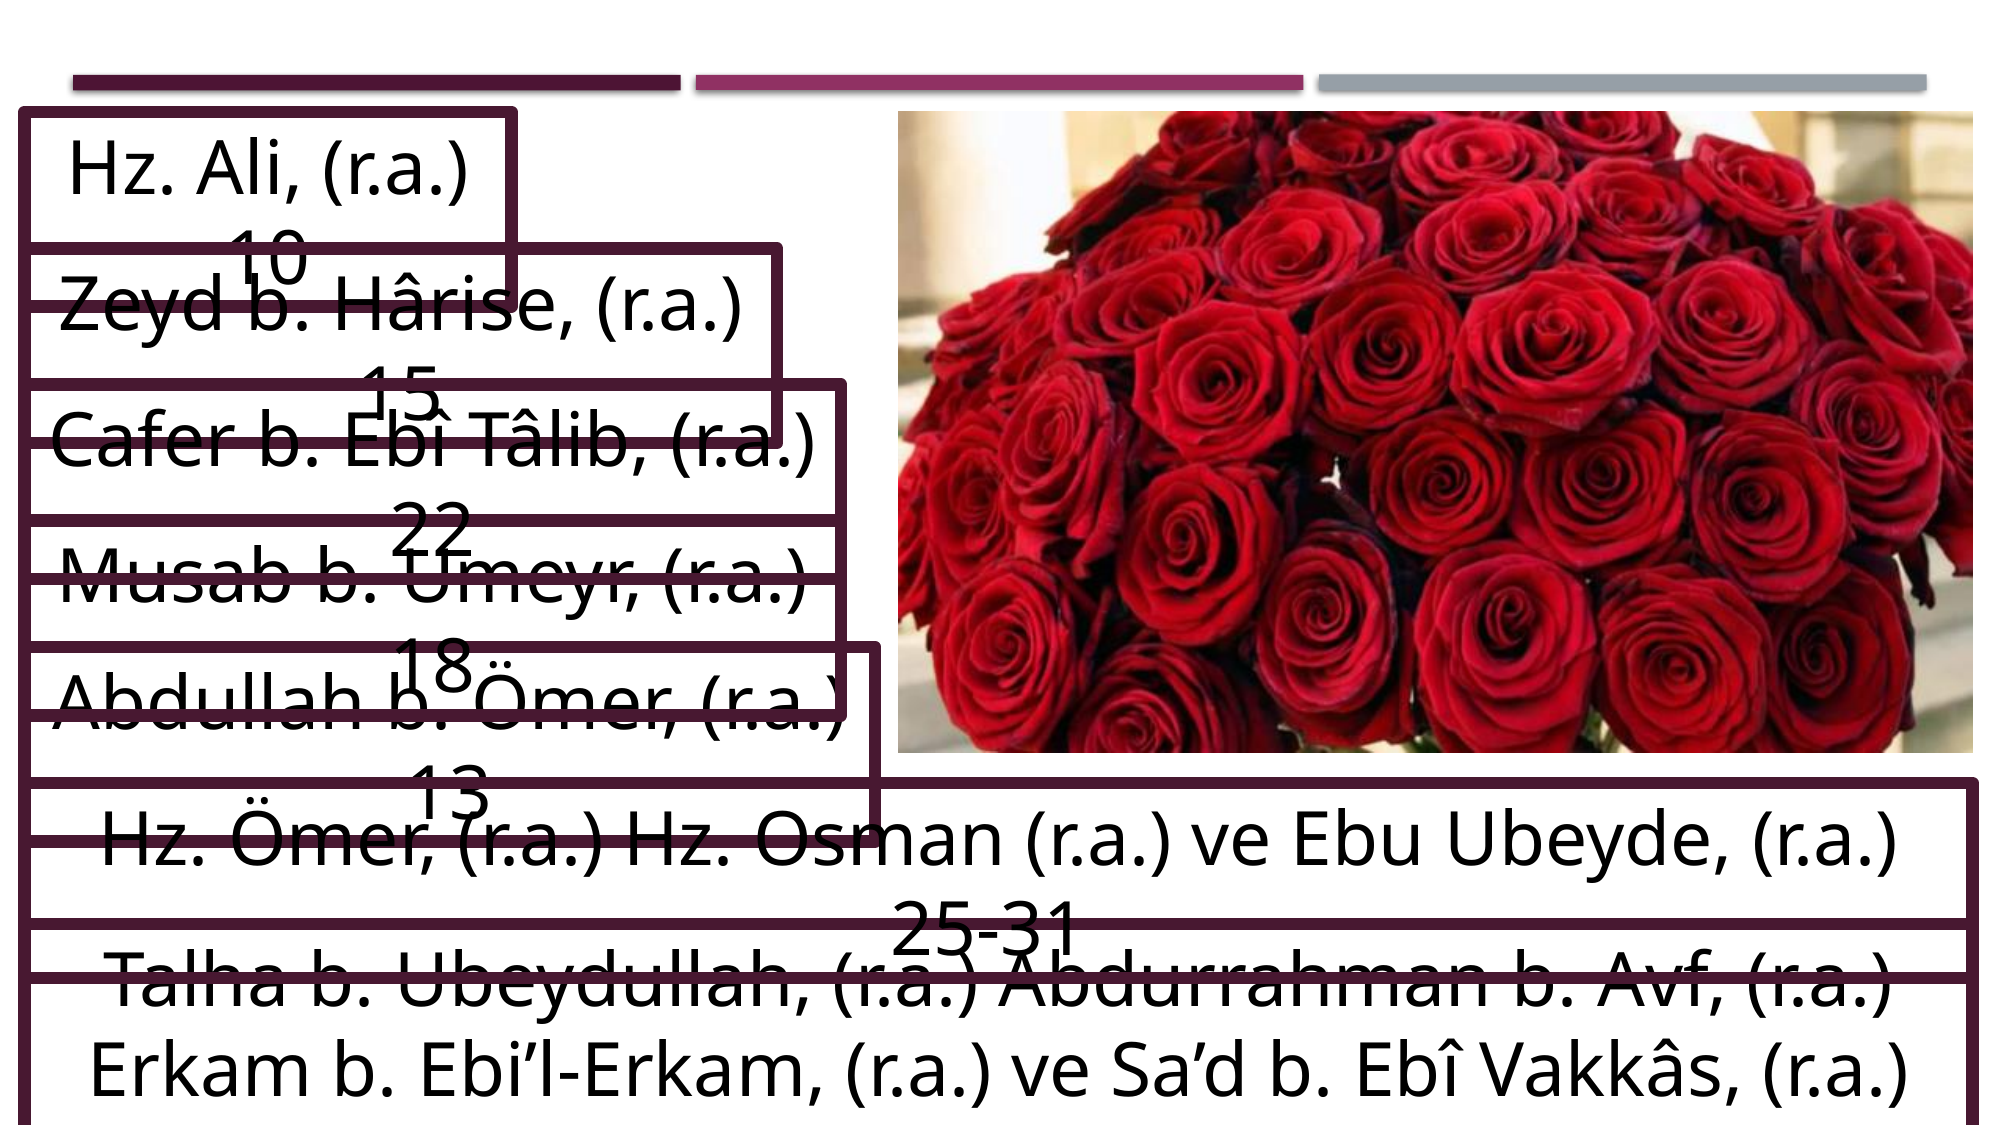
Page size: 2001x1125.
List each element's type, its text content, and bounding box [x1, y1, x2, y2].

text_box Cafer b. Ebî Tâlib, (r.a.) 22 [24, 384, 841, 580]
text_box Talha b. Ubeydullah, (r.a.) Abdurrahman b. Avf, (r.a.) Erkam b. Ebi’l-Erkam, (r.a.) ve Sa’d b. Ebî Vakkâs, (r.a.) 17 [24, 978, 1973, 1125]
picture [898, 111, 1974, 754]
text_box Abdullah b. Ömer, (r.a.) 13 [24, 647, 875, 783]
text_box Hz. Ali, (r.a.) 10 [24, 111, 512, 248]
text_box Hz. Ömer, (r.a.) Hz. Osman (r.a.) ve Ebu Ubeyde, (r.a.) 25-31 [24, 783, 1973, 978]
text_box Zeyd b. Hârise, (r.a.) 15 [24, 248, 777, 384]
text_box Musab b. Umeyr, (r.a.) 18 [24, 580, 841, 716]
